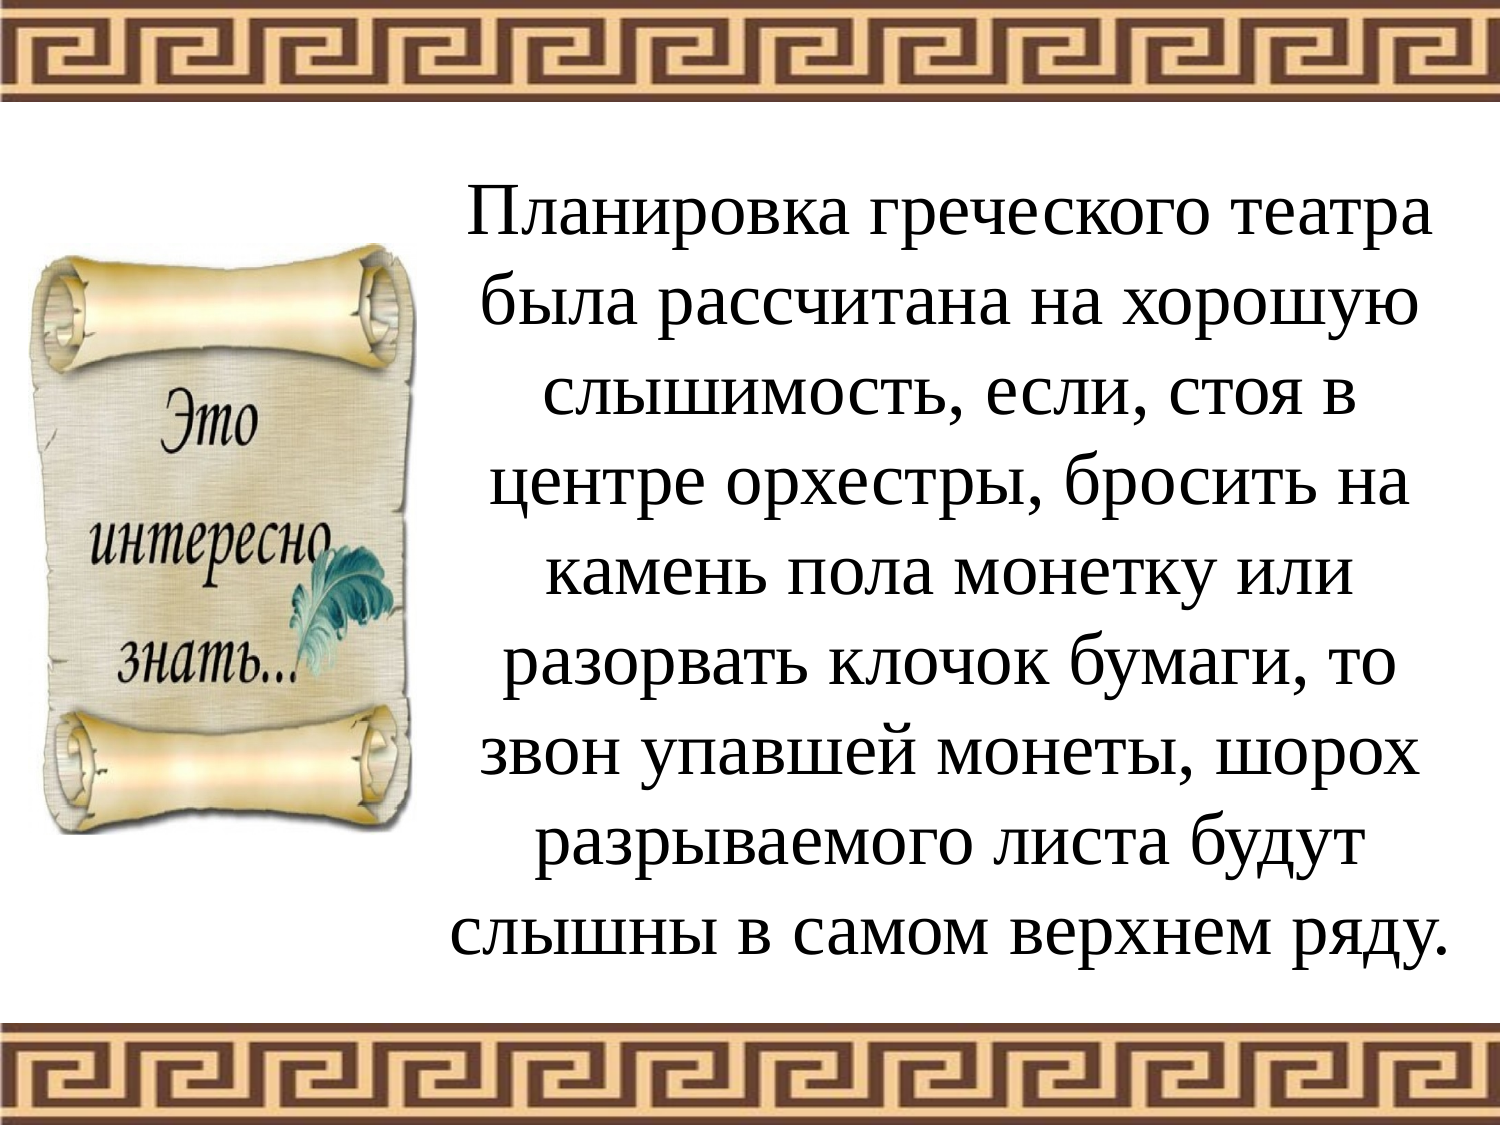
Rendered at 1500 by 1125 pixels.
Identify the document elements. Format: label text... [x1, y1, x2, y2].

picture [0, 1022, 1500, 1125]
picture [0, 0, 1500, 102]
picture [28, 243, 417, 835]
text_box Планировка греческого театра была рассчитана на хорошую слышимость, если, стоя в центре орхестры, бросить на камень пола монетку или разорвать клочок бумаги, то звон упавшей монеты, шорох разрываемого листа будут слышны в самом верхнем ряду. [419, 137, 1483, 993]
